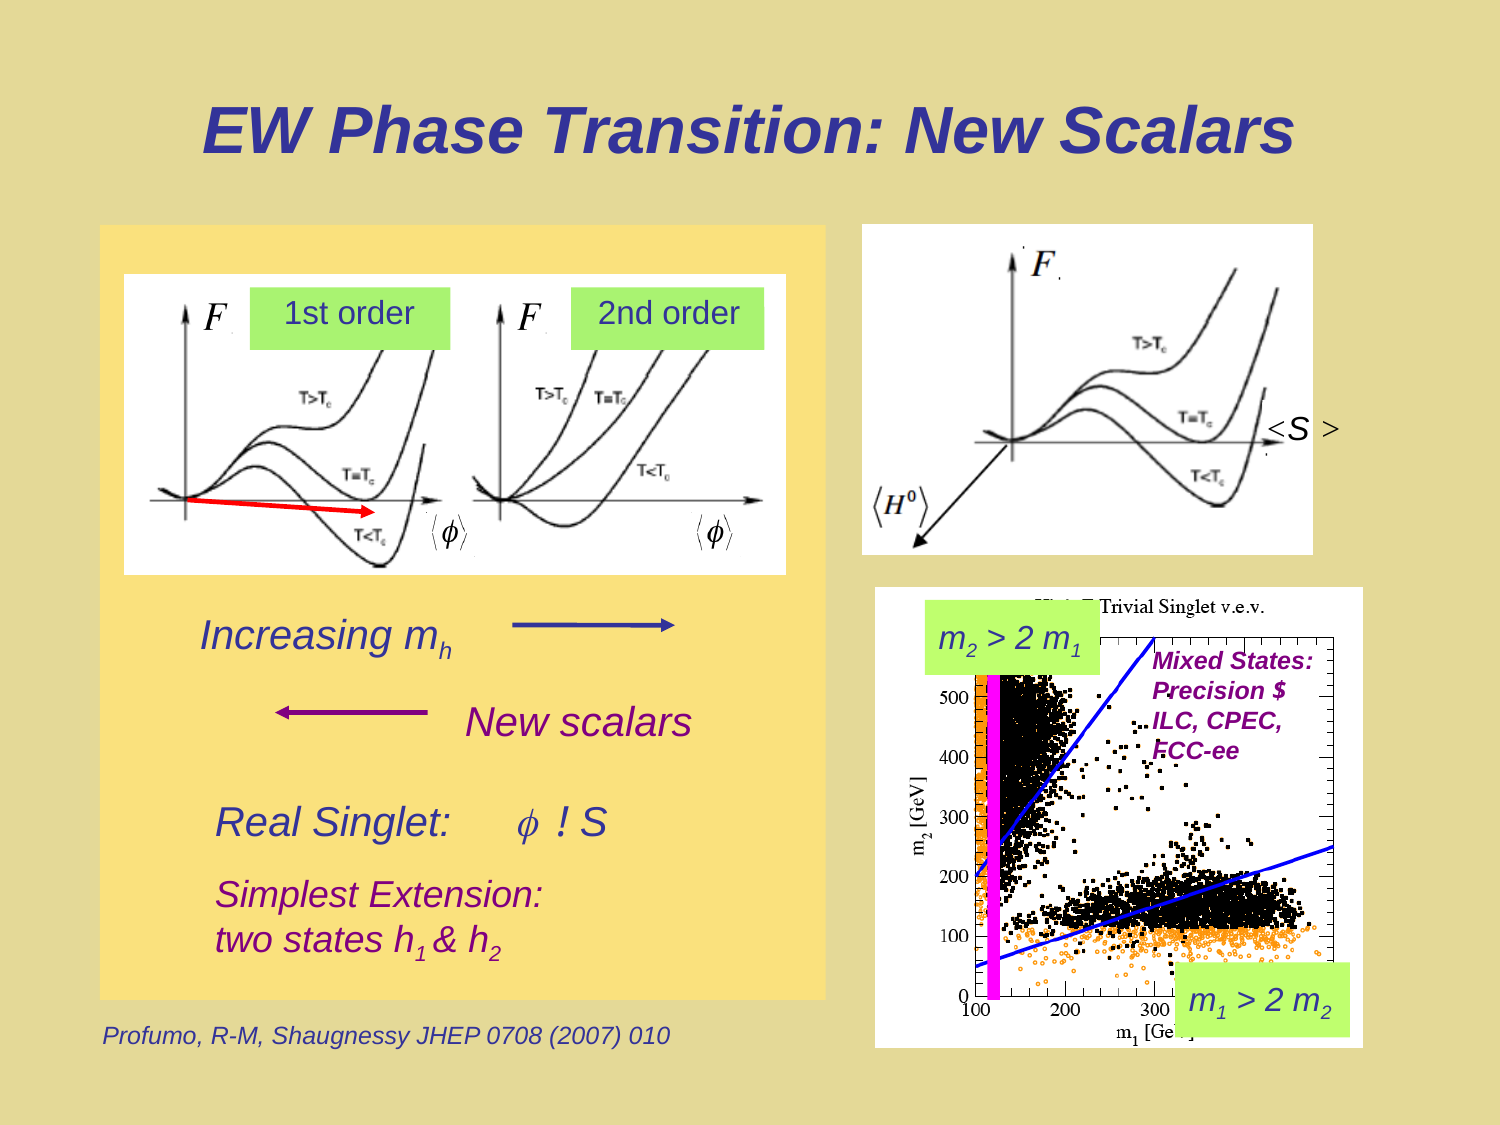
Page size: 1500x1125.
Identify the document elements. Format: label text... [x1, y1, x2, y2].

title EW Phase Transition: New Scalars [112, 62, 1388, 187]
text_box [199, 787, 726, 854]
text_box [862, 224, 1376, 556]
picture [874, 587, 1363, 1049]
text_box [99, 224, 826, 1000]
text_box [912, 599, 1113, 676]
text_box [184, 599, 676, 662]
text_box Simplest Extension: two states h1 & h2 [200, 862, 613, 974]
text_box Profumo, R-M, Shaugnessy JHEP 0708 (2007) 010 [87, 1012, 825, 1058]
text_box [124, 274, 786, 575]
text_box [112, 249, 813, 713]
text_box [1162, 962, 1363, 1038]
text_box [37, 187, 1438, 1075]
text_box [274, 687, 713, 750]
